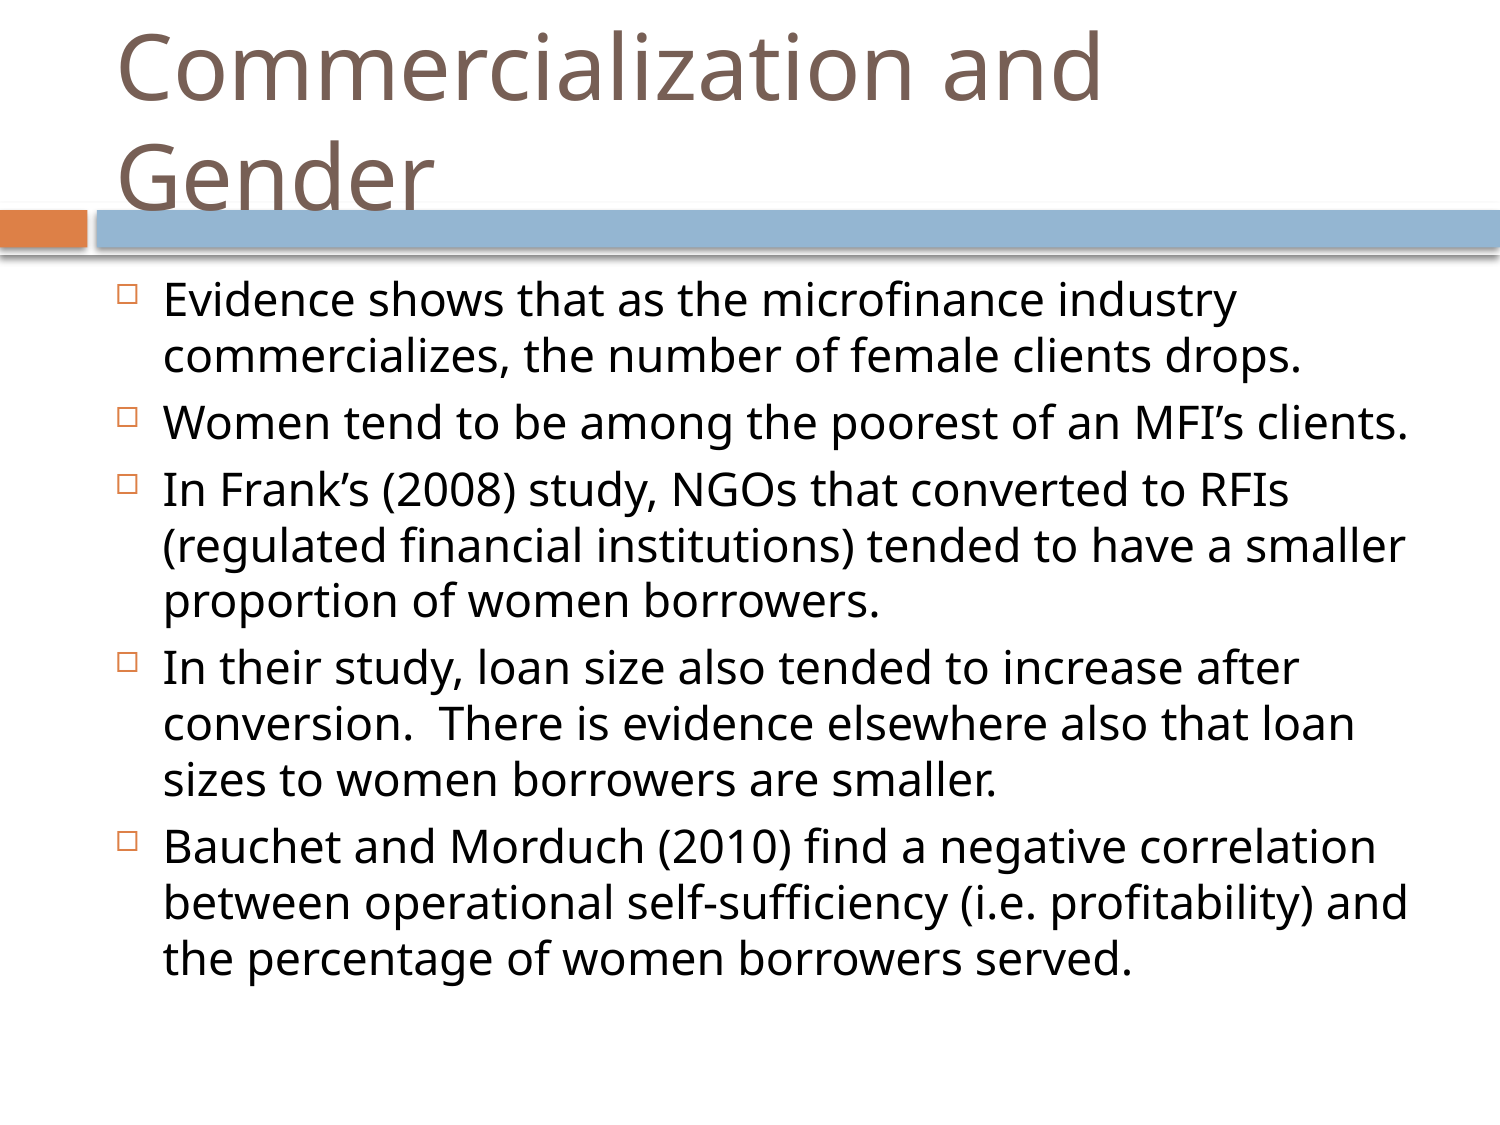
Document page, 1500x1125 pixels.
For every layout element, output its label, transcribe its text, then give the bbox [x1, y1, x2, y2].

list Evidence shows that as the microfinance industry commercializes, the number of female clients drops. Women tend to be among the poorest of an MFI’s clients. In Frank’s (2008) study, NGOs that converted to RFIs (regulated financial institutions) tended to have a smaller proportion of women borrowers. In their study, loan size also tended to increase after conversion. There is evidence elsewhere also that loan sizes to women borrowers are smaller. Bauchet and Morduch (2010) find a negative correlation between operational self-sufficiency (i.e. profitability) and the percentage of women borrowers served. [100, 262, 1438, 1038]
title Commercialization and Gender [100, 37, 1438, 200]
